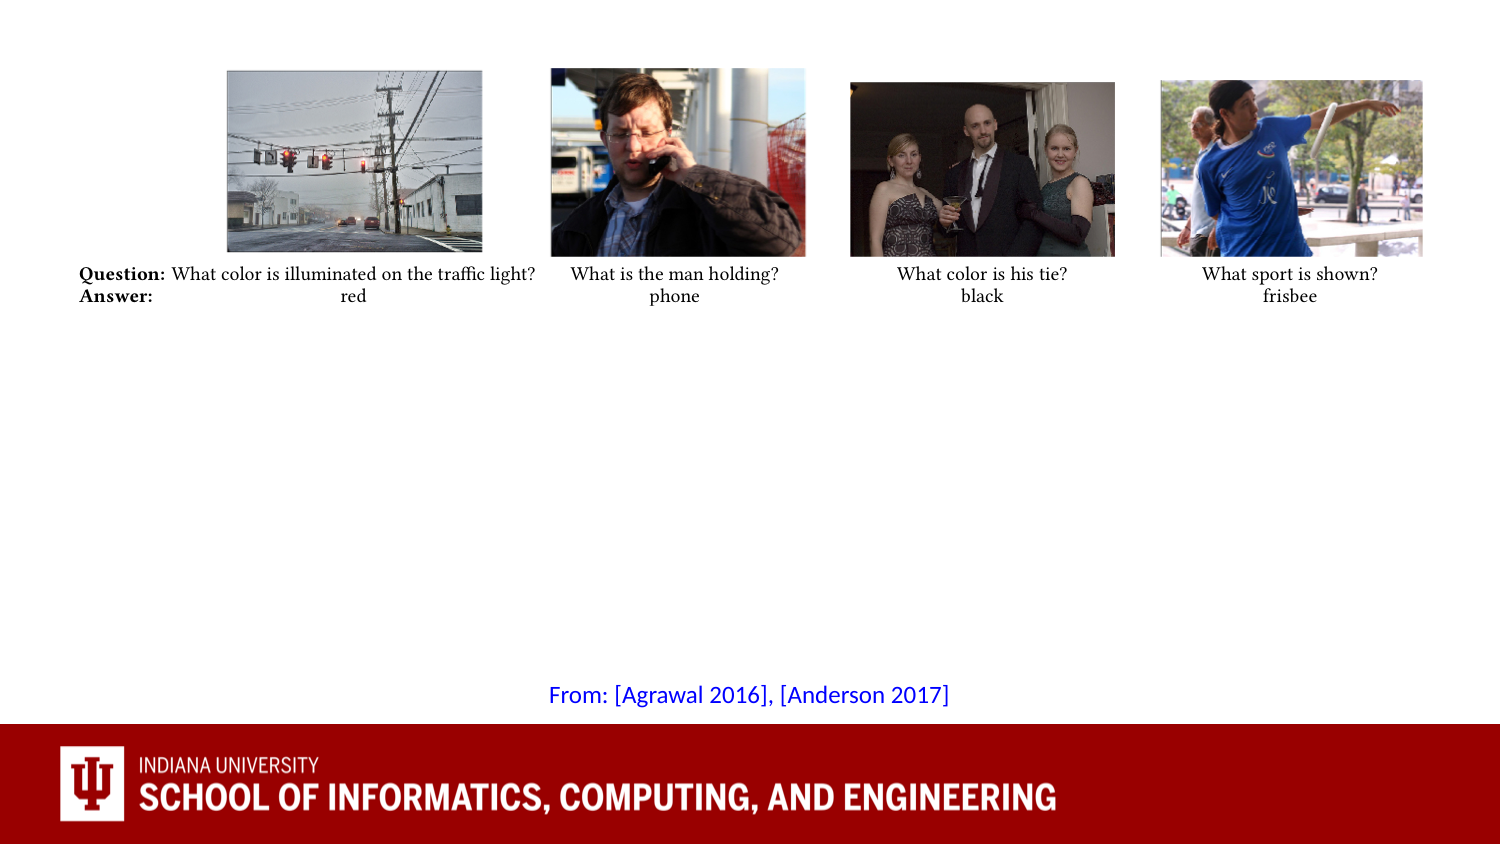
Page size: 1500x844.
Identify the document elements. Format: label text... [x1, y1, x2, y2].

picture [0, 724, 1500, 844]
text_box From: [Agrawal 2016], [Anderson 2017] [0, 671, 1500, 716]
picture [52, 30, 1441, 306]
